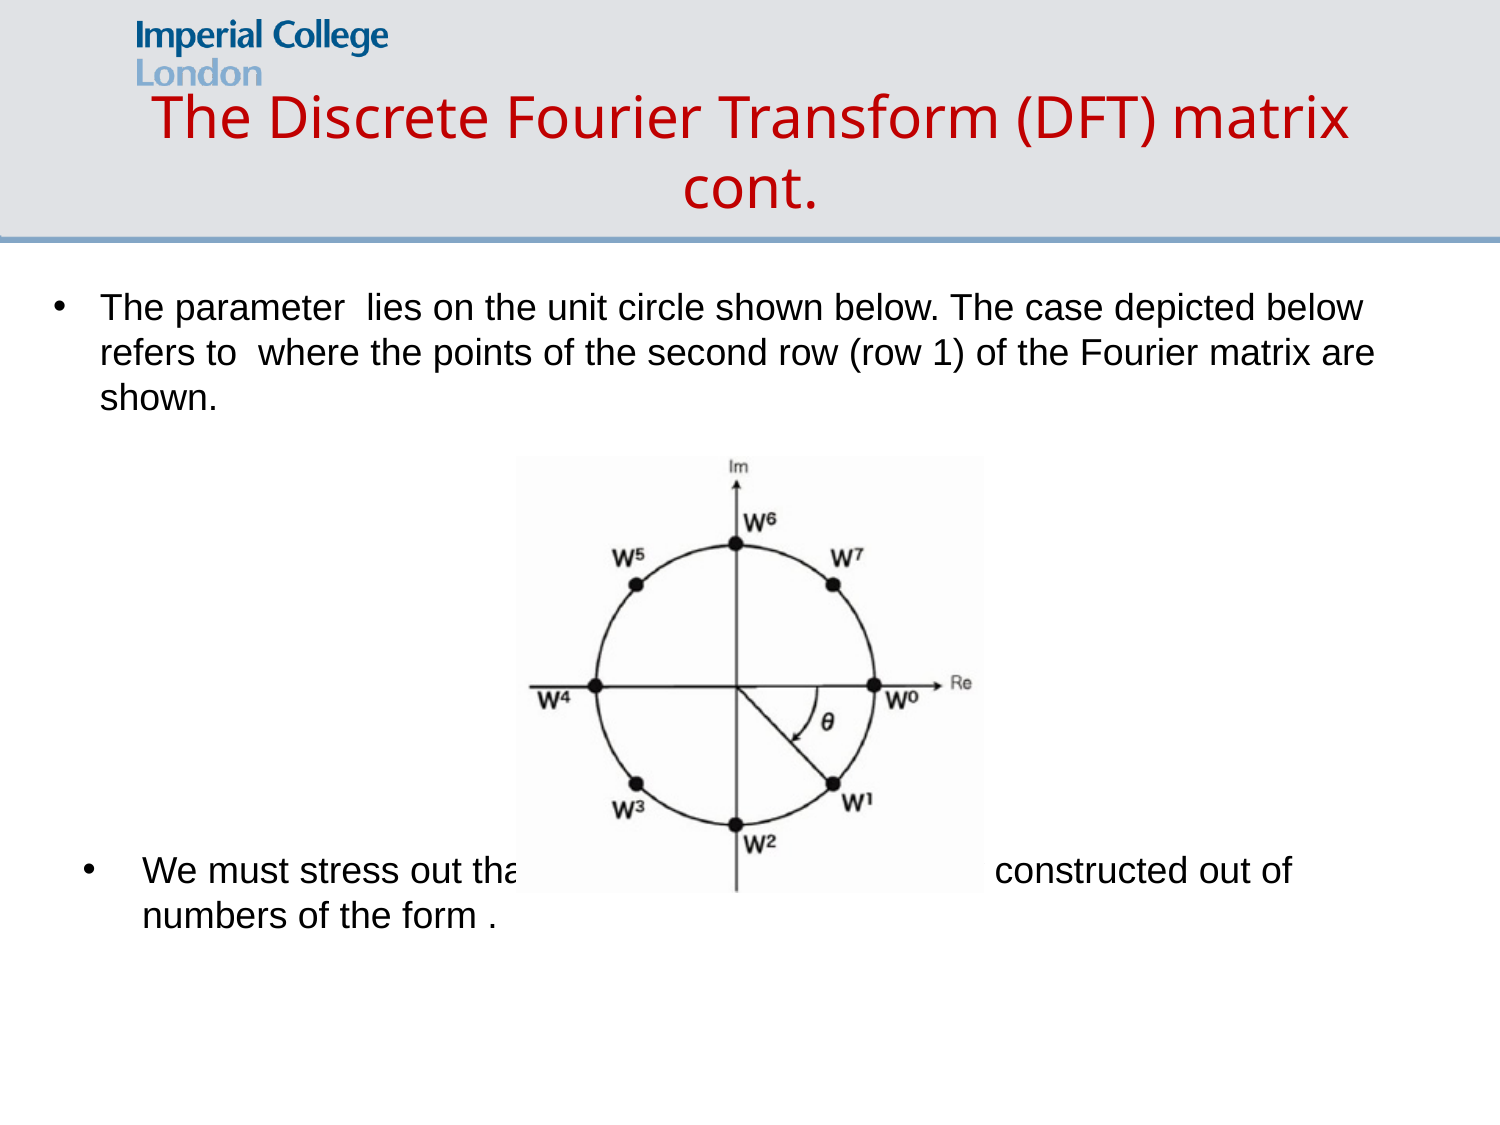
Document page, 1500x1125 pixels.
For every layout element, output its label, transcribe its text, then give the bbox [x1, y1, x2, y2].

picture [0, 0, 1500, 243]
title The Discrete Fourier Transform (DFT) matrix cont. [125, 115, 1377, 220]
picture [516, 455, 984, 893]
